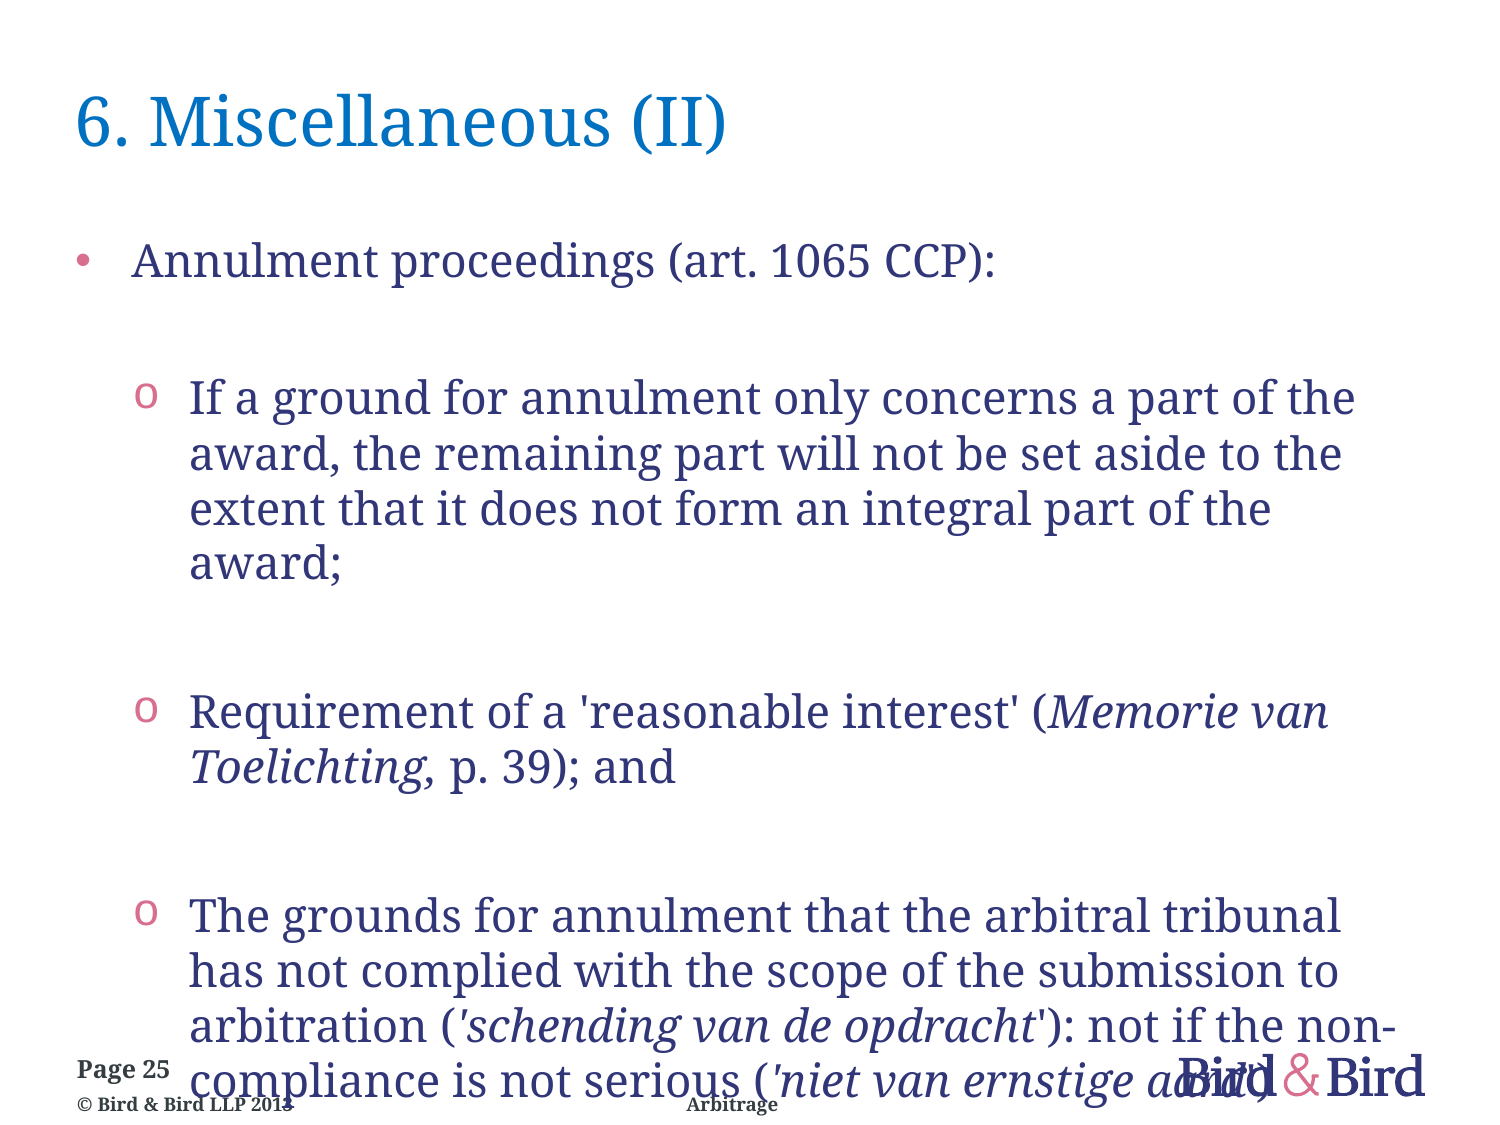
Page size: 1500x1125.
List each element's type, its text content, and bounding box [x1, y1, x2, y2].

list Annulment proceedings (art. 1065 CCP): If a ground for annulment only concerns a part of the award, the remaining part will not be set aside to the extent that it does not form an integral part of the award; Requirement of a 'reasonable interest' (Memorie van Toelichting, p. 39); and The grounds for annulment that the arbitral tribunal has not complied with the scope of the submission to arbitration ('schending van de opdracht'): not if the non-compliance is not serious ('niet van ernstige aard') [75, 231, 1425, 1035]
title 6. Miscellaneous (II) [74, 78, 1425, 256]
